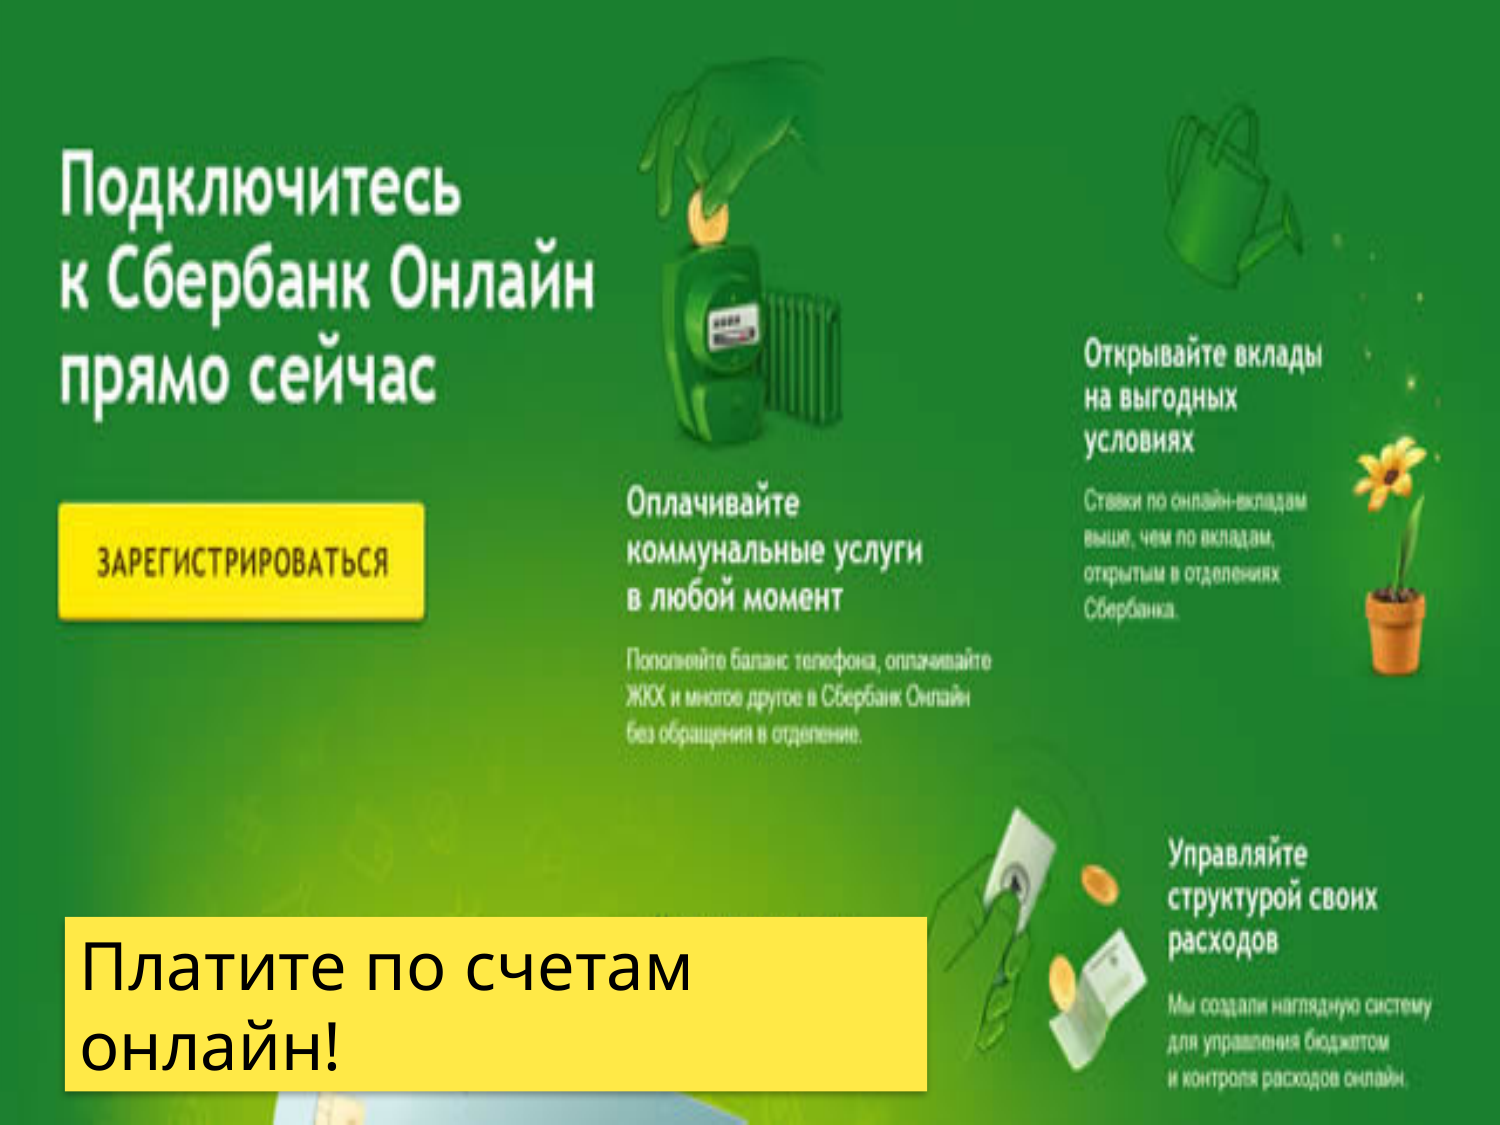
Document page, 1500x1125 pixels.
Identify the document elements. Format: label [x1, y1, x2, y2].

list [0, 0, 1500, 1125]
